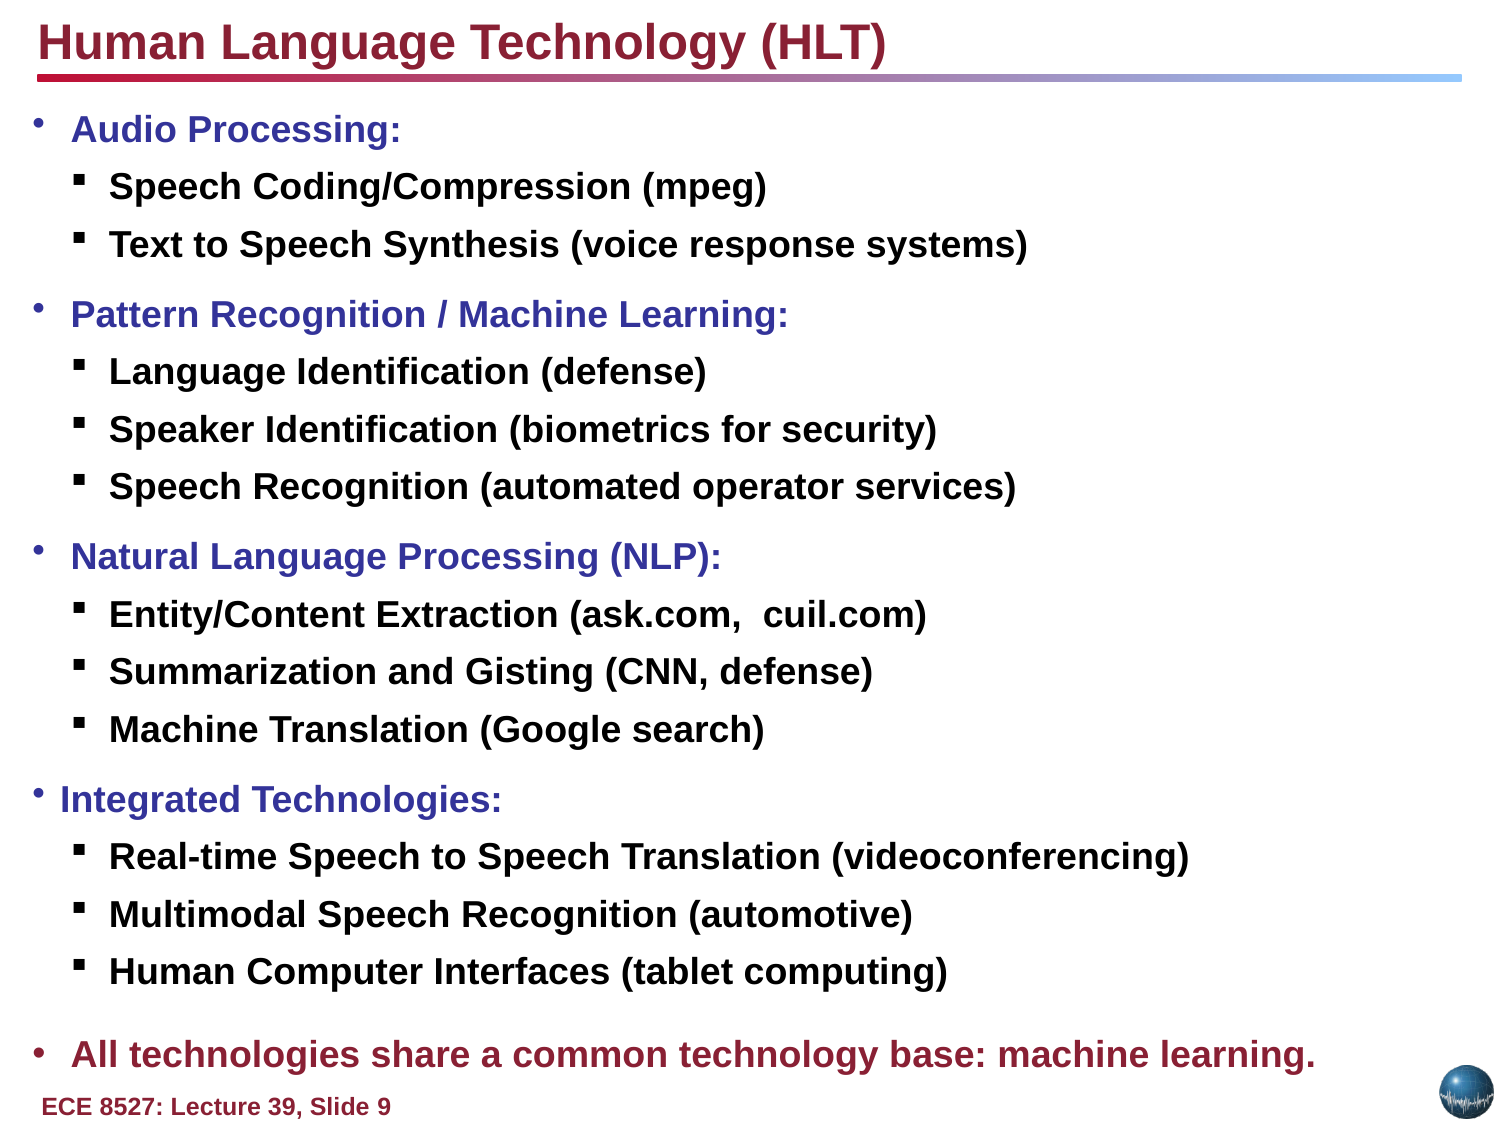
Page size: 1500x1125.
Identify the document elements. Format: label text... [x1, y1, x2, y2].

text_box Audio Processing: Speech Coding/Compression (mpeg) Text to Speech Synthesis (voice response systems) Pattern Recognition / Machine Learning: Language Identification (defense) Speaker Identification (biometrics for security) Speech Recognition (automated operator services) Natural Language Processing (NLP): Entity/Content Extraction (ask.com, cuil.com) Summarization and Gisting (CNN, defense) Machine Translation (Google search) Integrated Technologies: Real-time Speech to Speech Translation (videoconferencing) Multimodal Speech Recognition (automotive) Human Computer Interfaces (tablet computing) All technologies share a common technology base: machine learning. [32, 104, 1463, 998]
text_box Human Language Technology (HLT) [37, 9, 1460, 70]
picture [1439, 1065, 1494, 1119]
